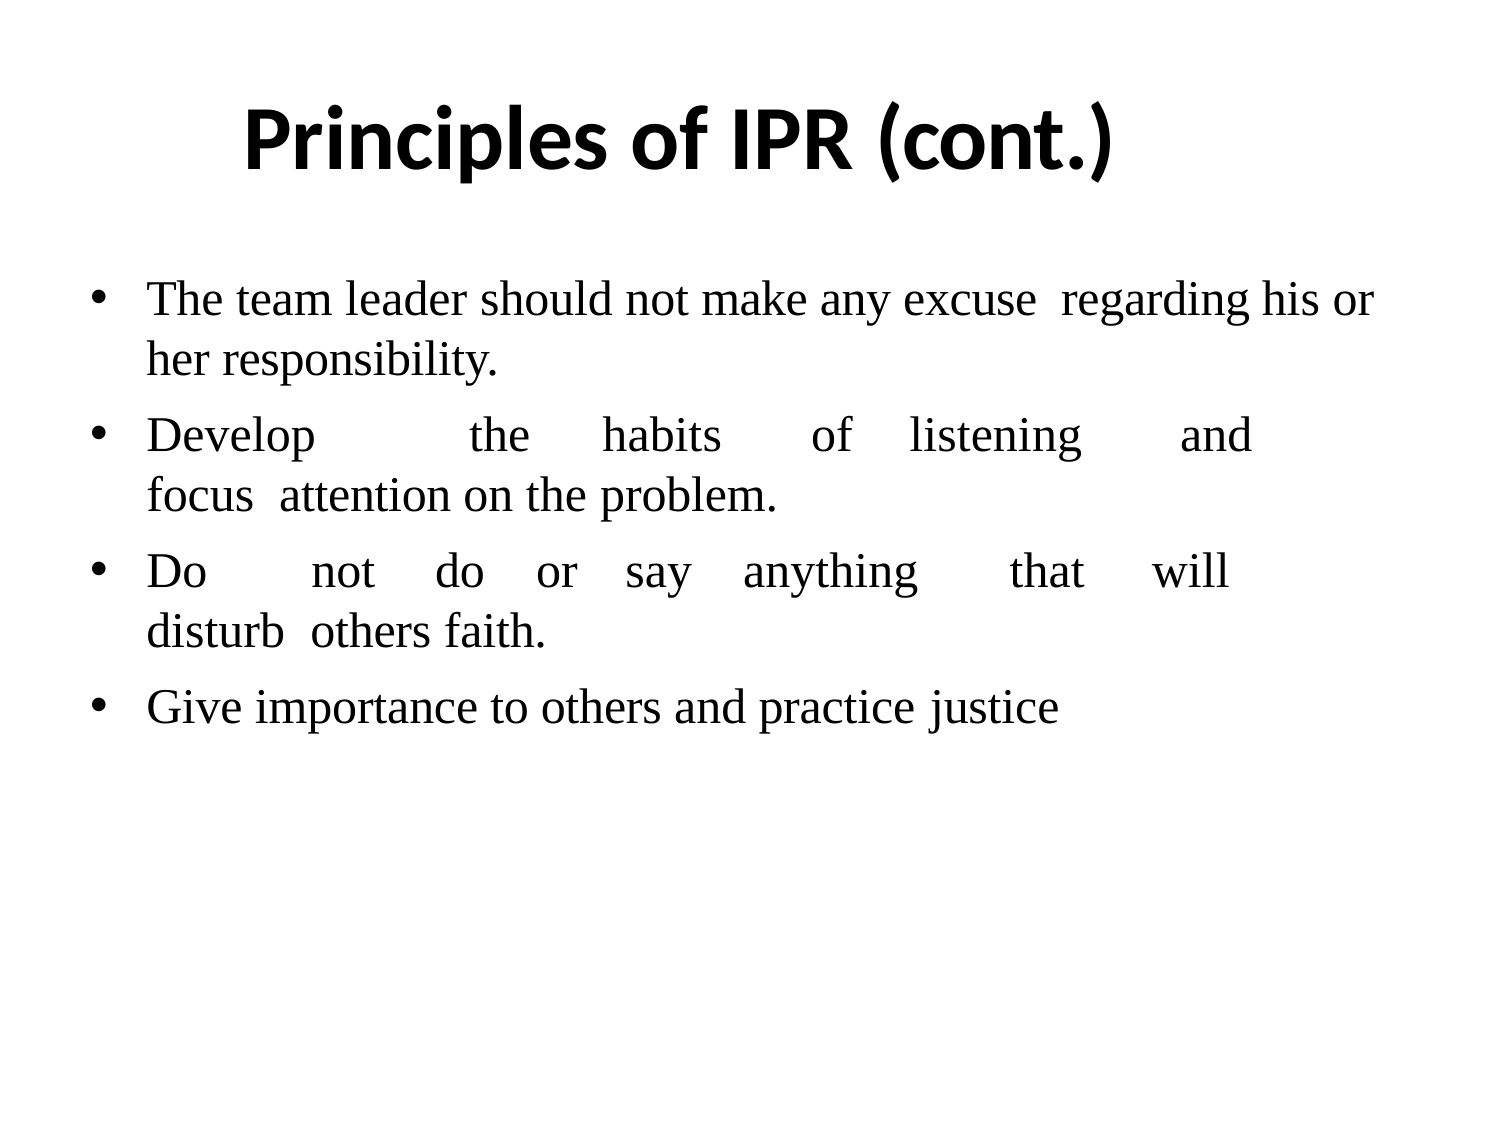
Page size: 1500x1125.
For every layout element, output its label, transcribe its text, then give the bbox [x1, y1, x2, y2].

title Principles of IPR (cont.) [241, 75, 1260, 263]
text_box The team leader should not make any excuse regarding his or her responsibility. Develop the habits of listening and focus attention on the problem. Do not do or say anything that will disturb others faith. Give importance to others and practice justice [87, 263, 1413, 734]
